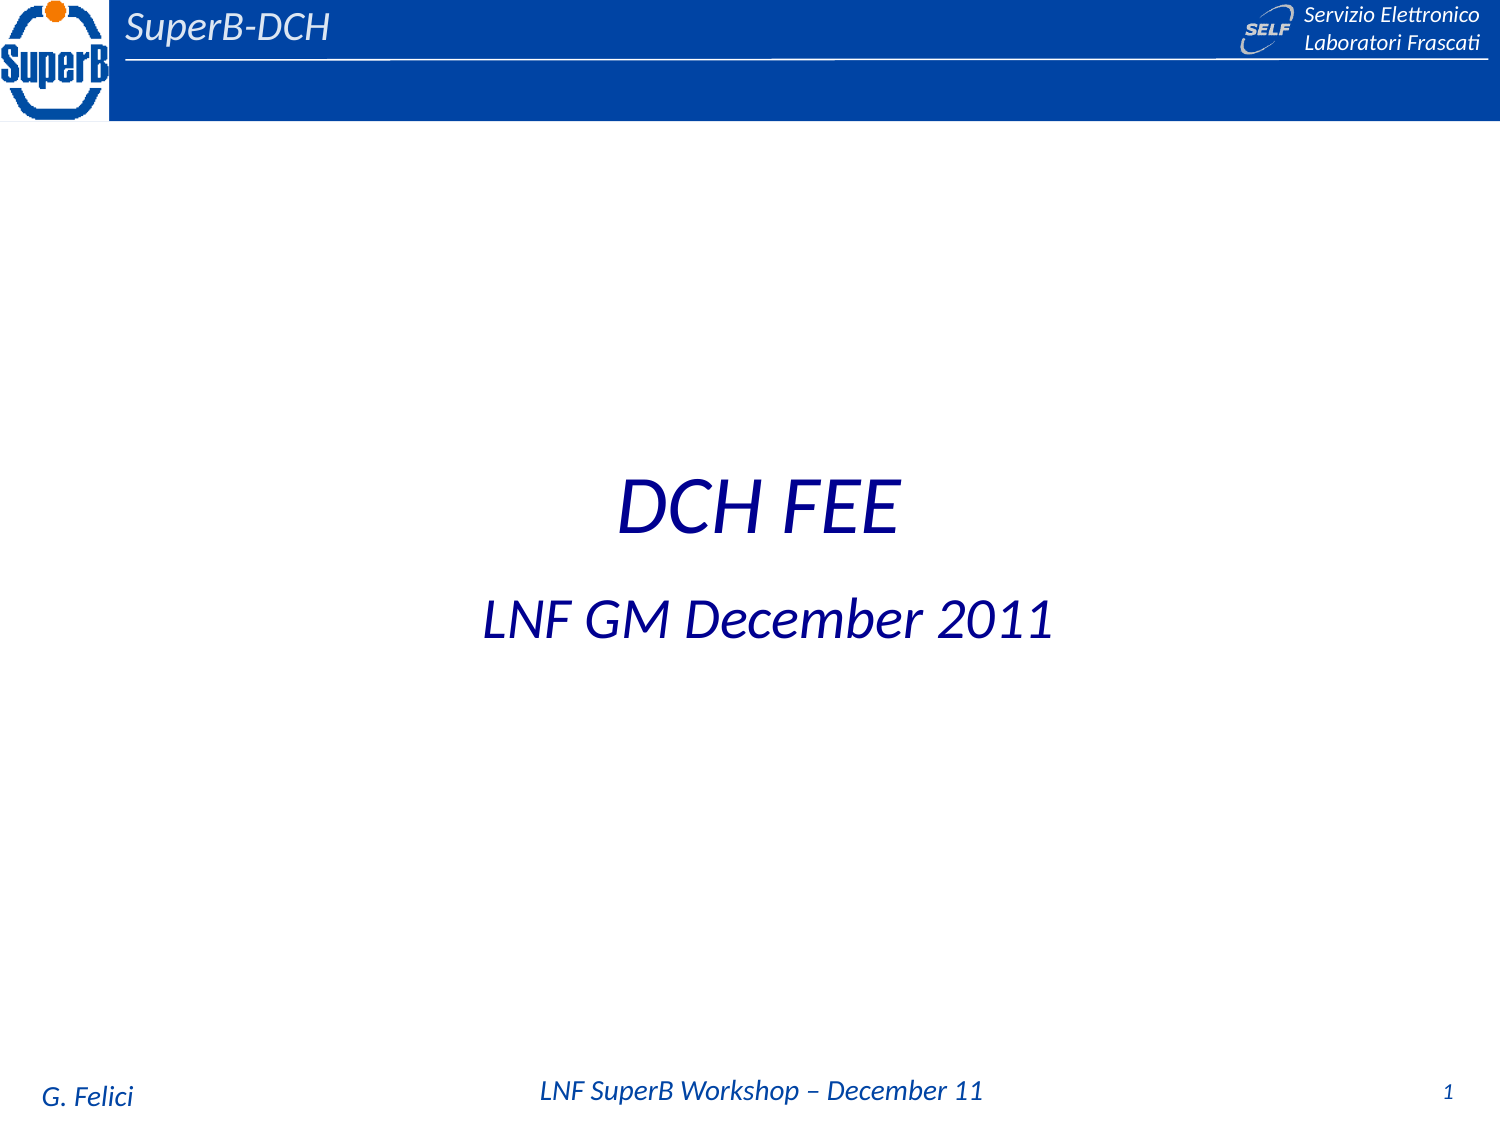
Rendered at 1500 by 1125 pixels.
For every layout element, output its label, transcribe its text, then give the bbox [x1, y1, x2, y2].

slide_number 1 [1118, 1060, 1469, 1120]
text_box DCH FEE LNF GM December 2011 [92, 443, 1445, 657]
slide_number G. Felici [26, 1064, 377, 1125]
footer LNF SuperB Workshop – December 11 [467, 1064, 1056, 1125]
picture [0, 0, 115, 124]
